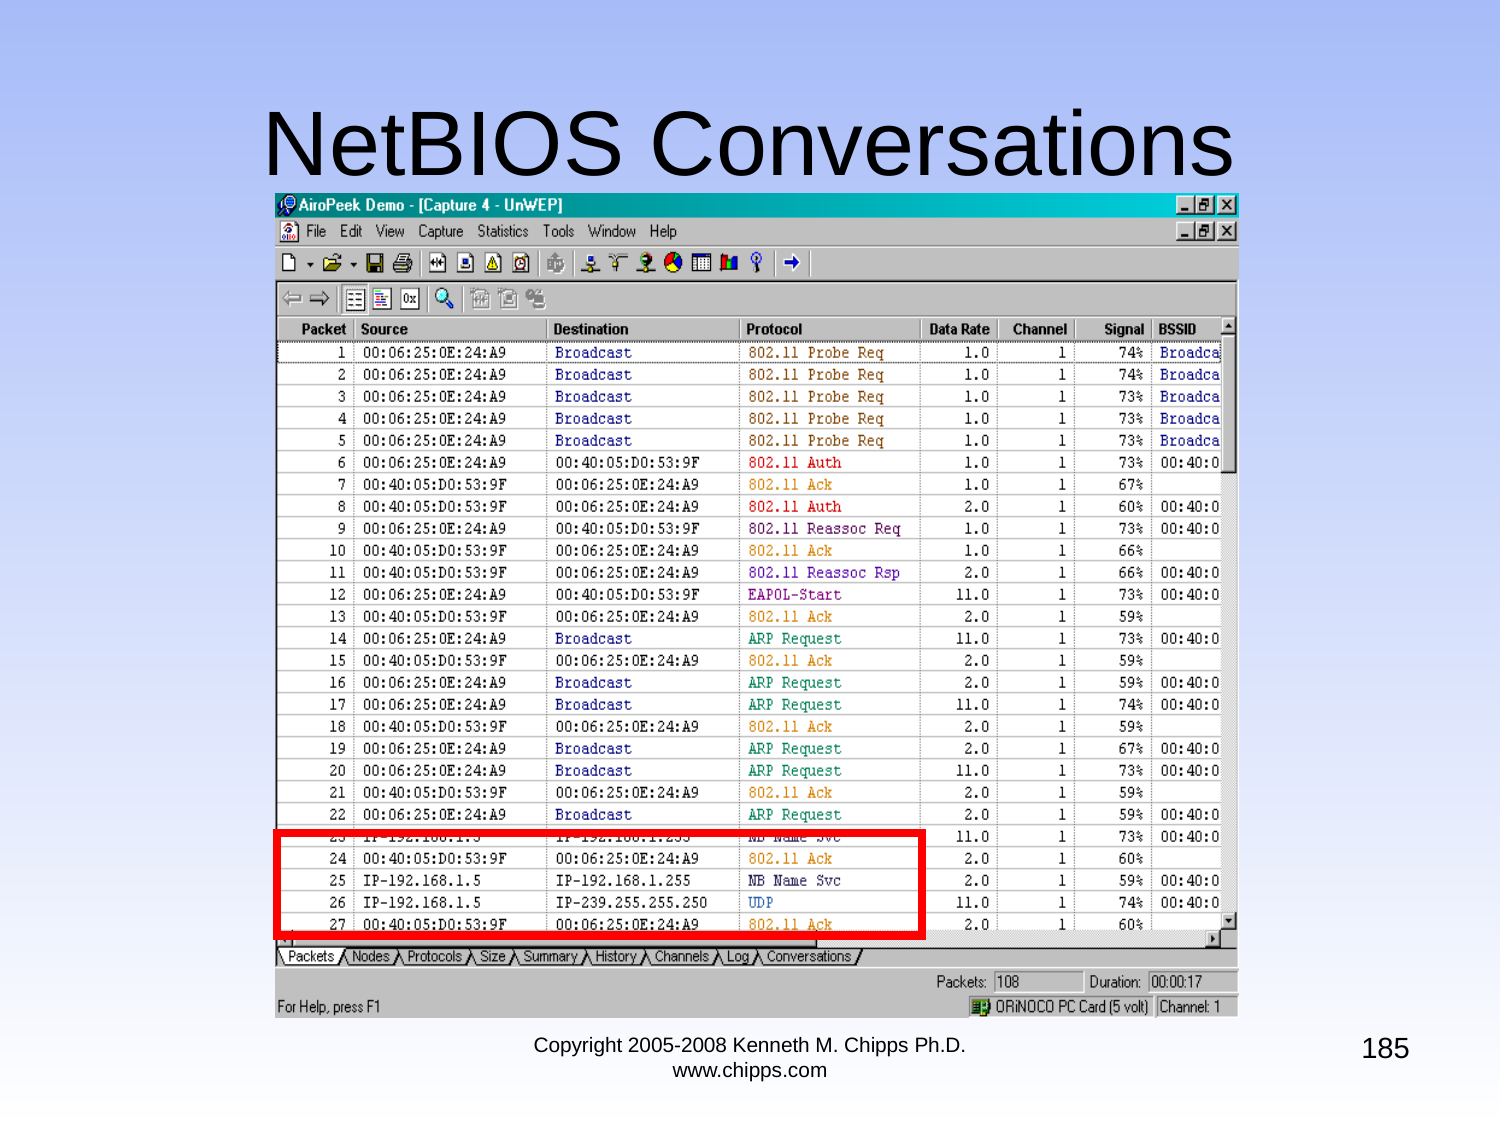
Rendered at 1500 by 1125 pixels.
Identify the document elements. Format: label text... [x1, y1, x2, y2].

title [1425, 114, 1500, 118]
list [275, 192, 1240, 1018]
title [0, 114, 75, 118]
slide_number 185 [1074, 1021, 1426, 1101]
title NetBIOS Conversations [75, 45, 1425, 233]
footer Copyright 2005-2008 Kenneth M. Chipps Ph.D. www.chipps.com [449, 1026, 1051, 1103]
